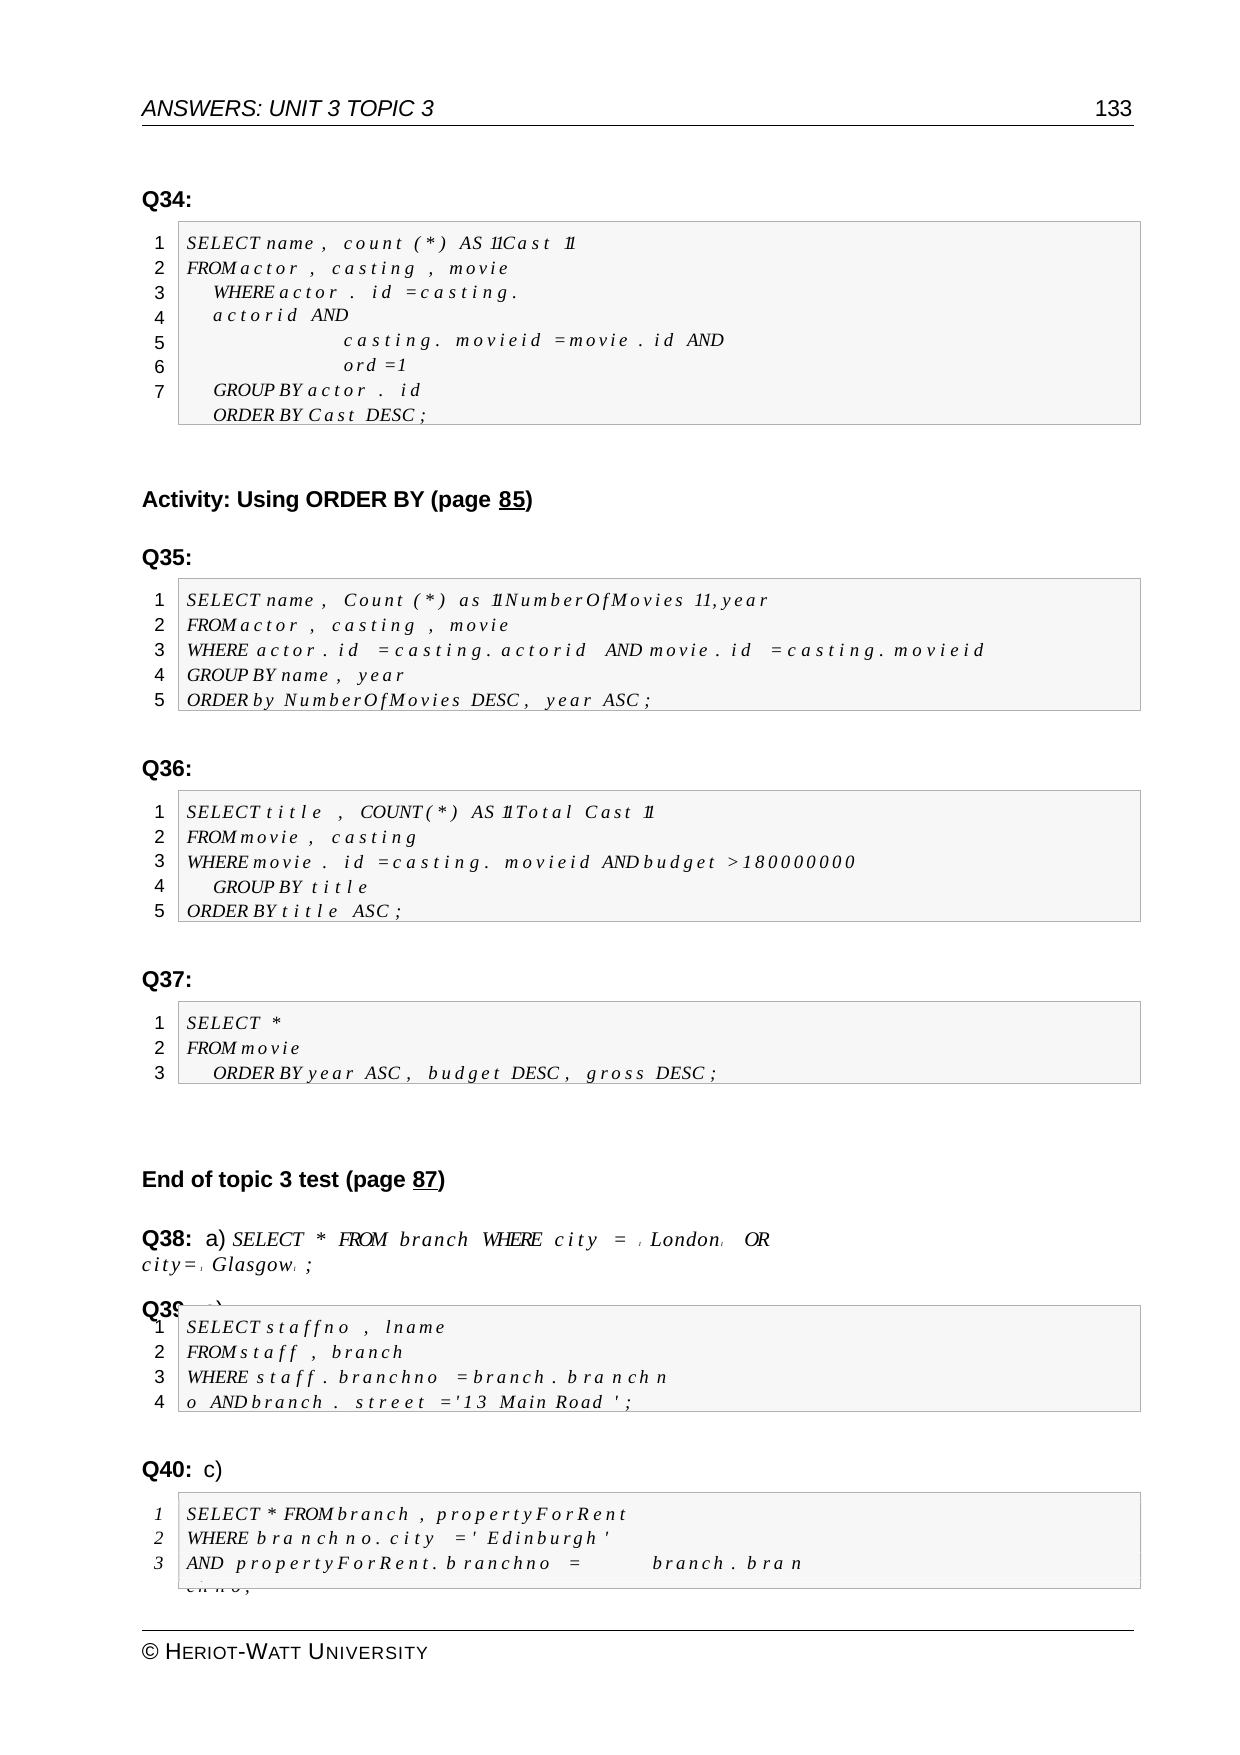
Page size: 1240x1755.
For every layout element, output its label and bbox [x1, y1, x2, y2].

text_box [139, 482, 537, 571]
text_box [152, 1006, 167, 1084]
text_box [178, 790, 1141, 922]
text_box [178, 578, 1141, 711]
text_box [139, 92, 437, 122]
text_box [139, 962, 195, 993]
text_box [139, 751, 195, 781]
text_box [152, 794, 167, 922]
text_box [139, 1634, 442, 1665]
text_box [178, 1001, 1141, 1084]
text_box [1092, 92, 1135, 122]
text_box [152, 226, 167, 403]
text_box [178, 221, 1141, 425]
text_box [139, 1162, 1141, 1412]
text_box [139, 1452, 1142, 1597]
text_box [139, 182, 195, 212]
text_box [152, 583, 167, 711]
